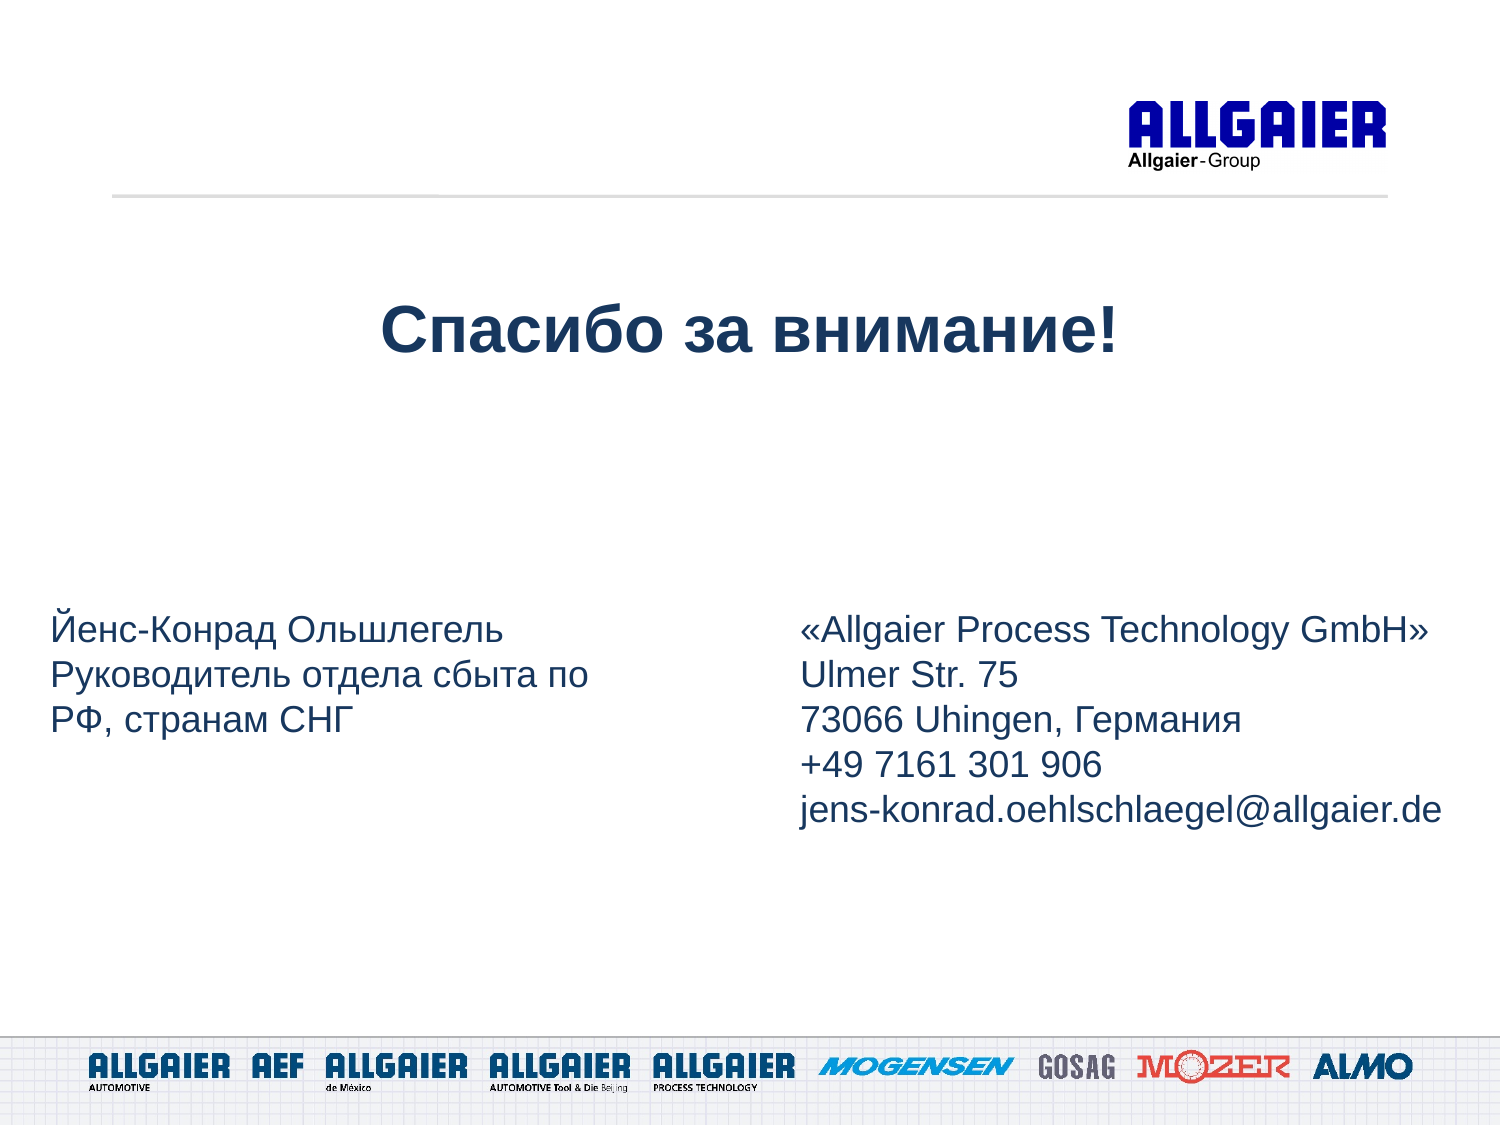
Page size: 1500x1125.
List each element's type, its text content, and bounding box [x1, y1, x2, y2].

text_box Йенс-Конрад Ольшлегель «Allgaier Process Technology GmbH» Руководитель отдела сбыта по Ulmer Str. 75 РФ, странам СНГ 73066 Uhingen, Германия +49 7161 301 906 jens-konrad.oehlschlaegel@allgaier.de [35, 597, 1465, 888]
picture [0, 1036, 1500, 1125]
picture [1128, 101, 1388, 174]
text_box Спасибо за внимание! [70, 278, 1430, 374]
